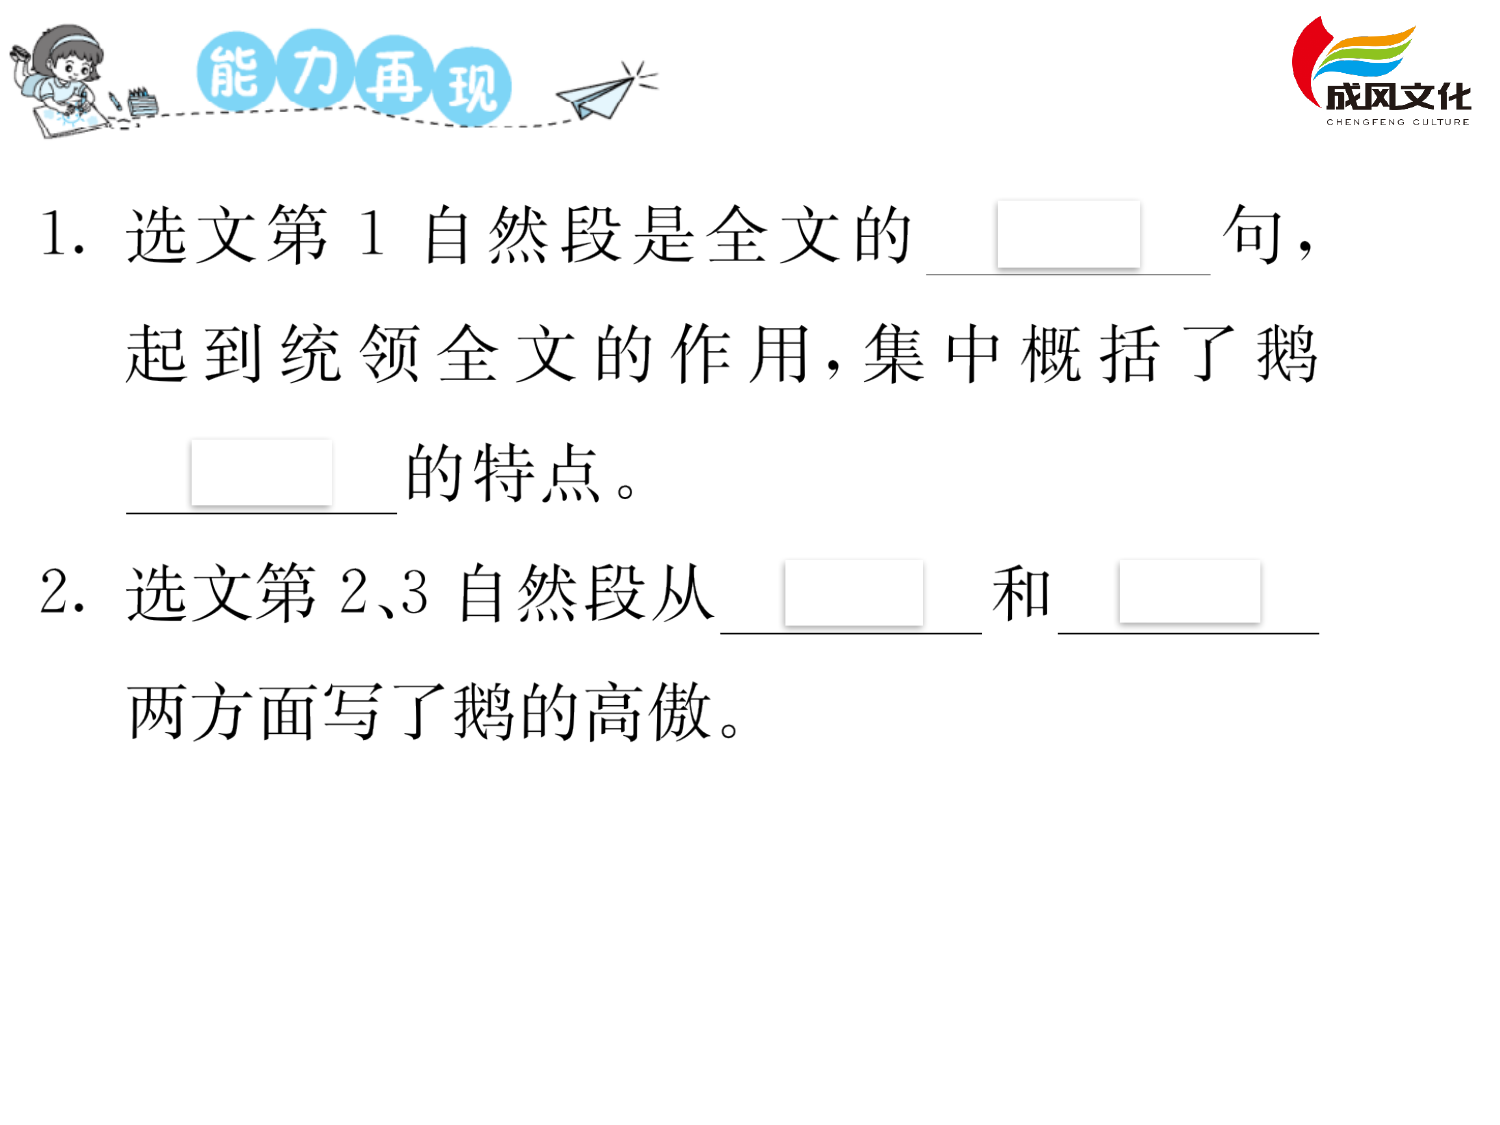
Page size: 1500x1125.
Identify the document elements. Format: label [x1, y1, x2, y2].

picture [0, 12, 674, 152]
picture [35, 176, 1453, 762]
picture [1281, 0, 1489, 136]
